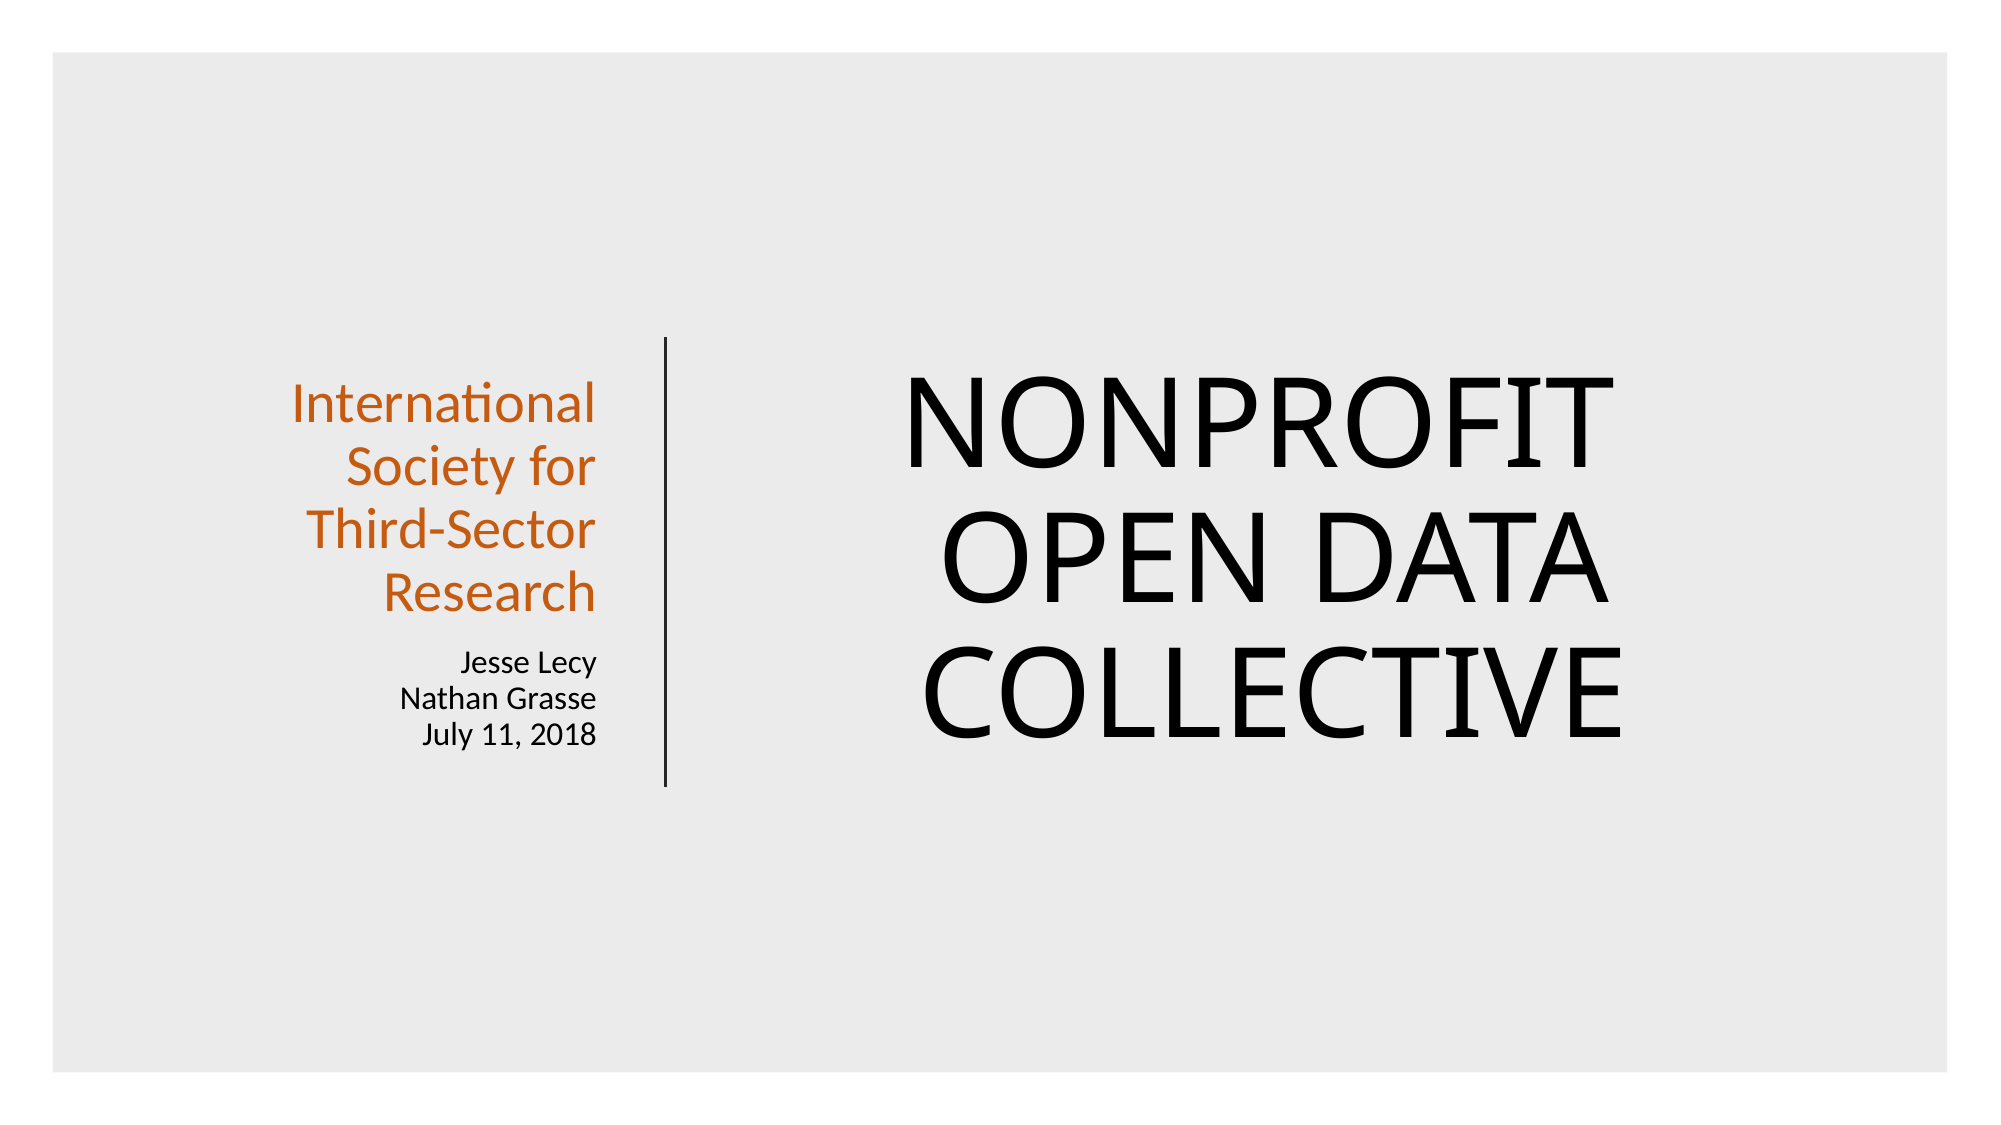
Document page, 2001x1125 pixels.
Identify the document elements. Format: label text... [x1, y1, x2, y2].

title Nonprofit Open Data Collective [718, 158, 1829, 967]
text_box [52, 51, 1948, 1073]
subtitle International Society for Third-Sector Research Jesse Lecy Nathan Grasse July 11, 2018 [205, 158, 612, 967]
